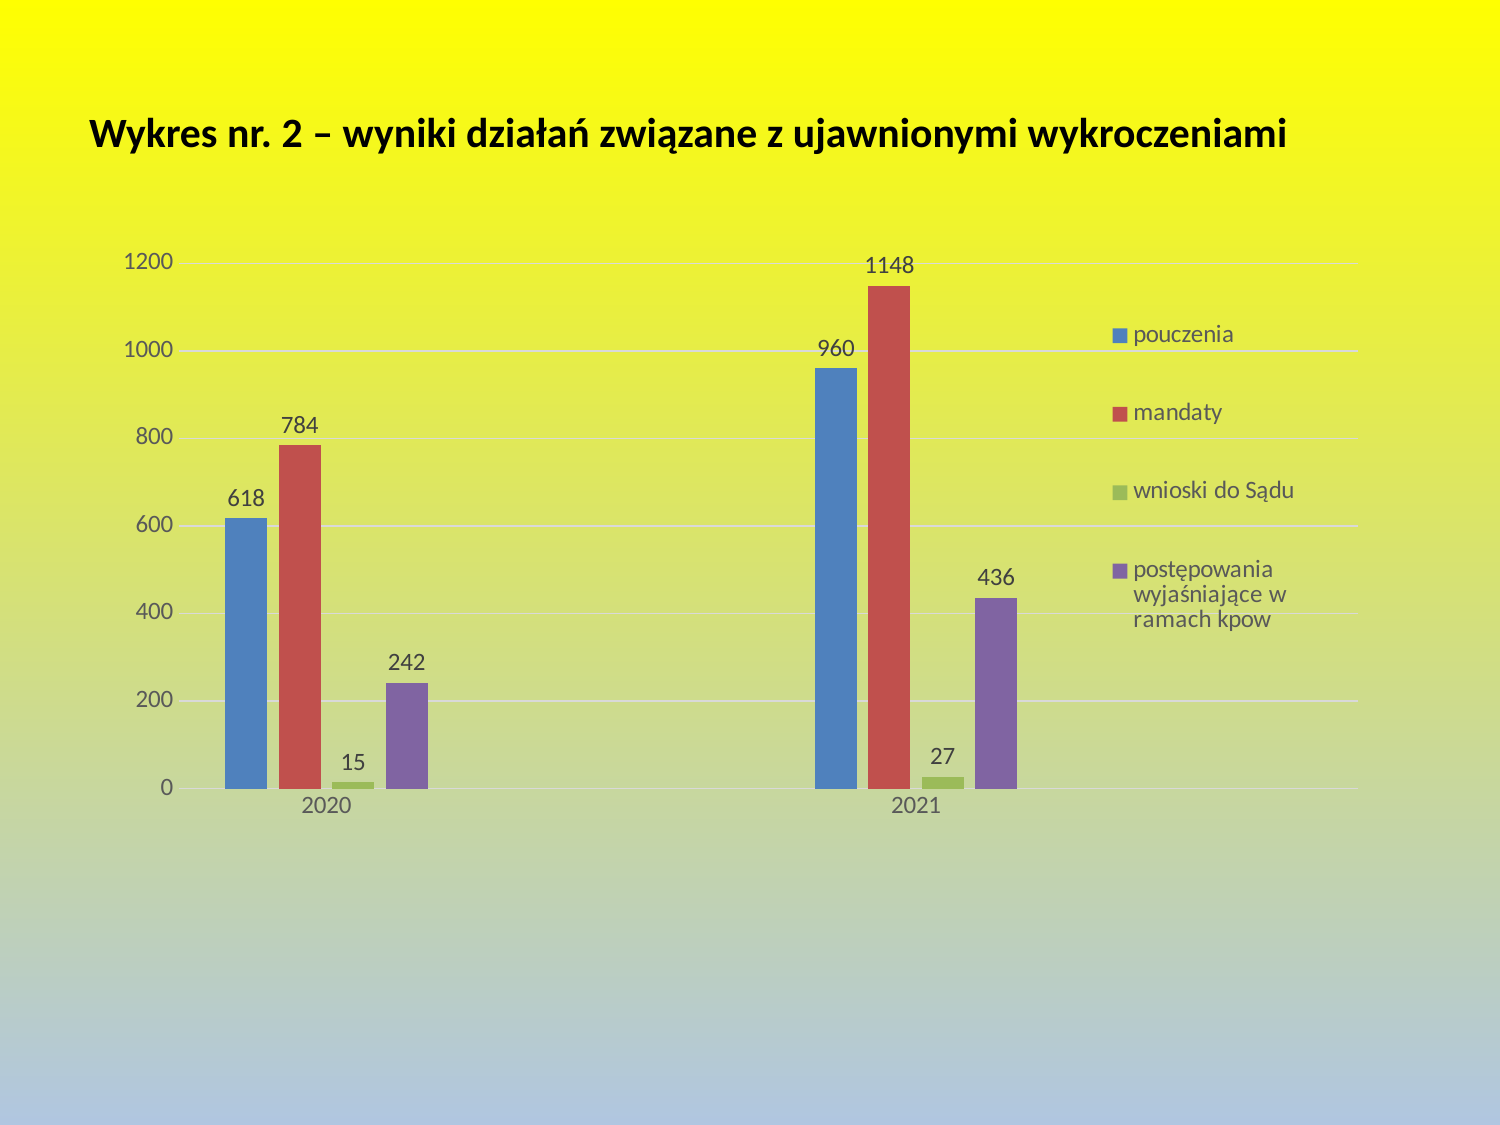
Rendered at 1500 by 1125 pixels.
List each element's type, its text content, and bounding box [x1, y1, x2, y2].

title Wykres nr. 2 – wyniki działań związane z ujawnionymi wykroczeniami [74, 77, 1379, 164]
chart [73, 175, 1360, 837]
